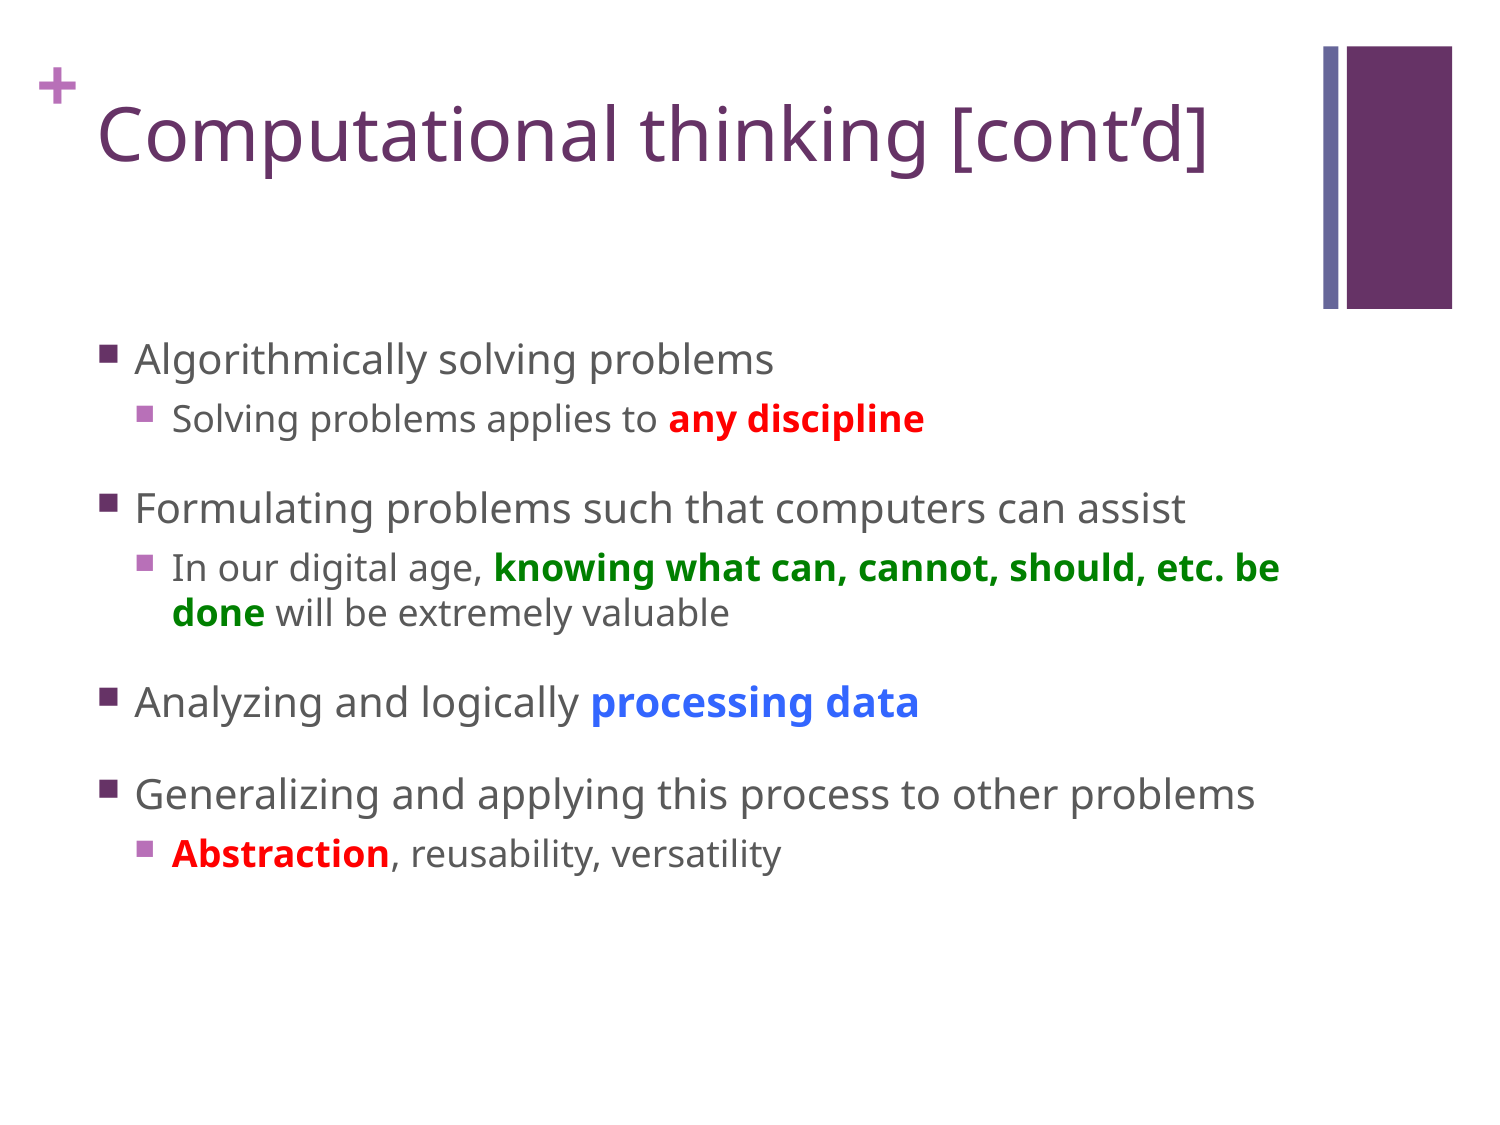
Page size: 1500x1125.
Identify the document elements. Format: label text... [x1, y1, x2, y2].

title Computational thinking [cont’d] [81, 79, 1322, 263]
list Algorithmically solving problems Solving problems applies to any discipline Formulating problems such that computers can assist In our digital age, knowing what can, cannot, should, etc. be done will be extremely valuable Analyzing and logically processing data Generalizing and applying this process to other problems Abstraction, reusability, versatility [81, 324, 1322, 1005]
